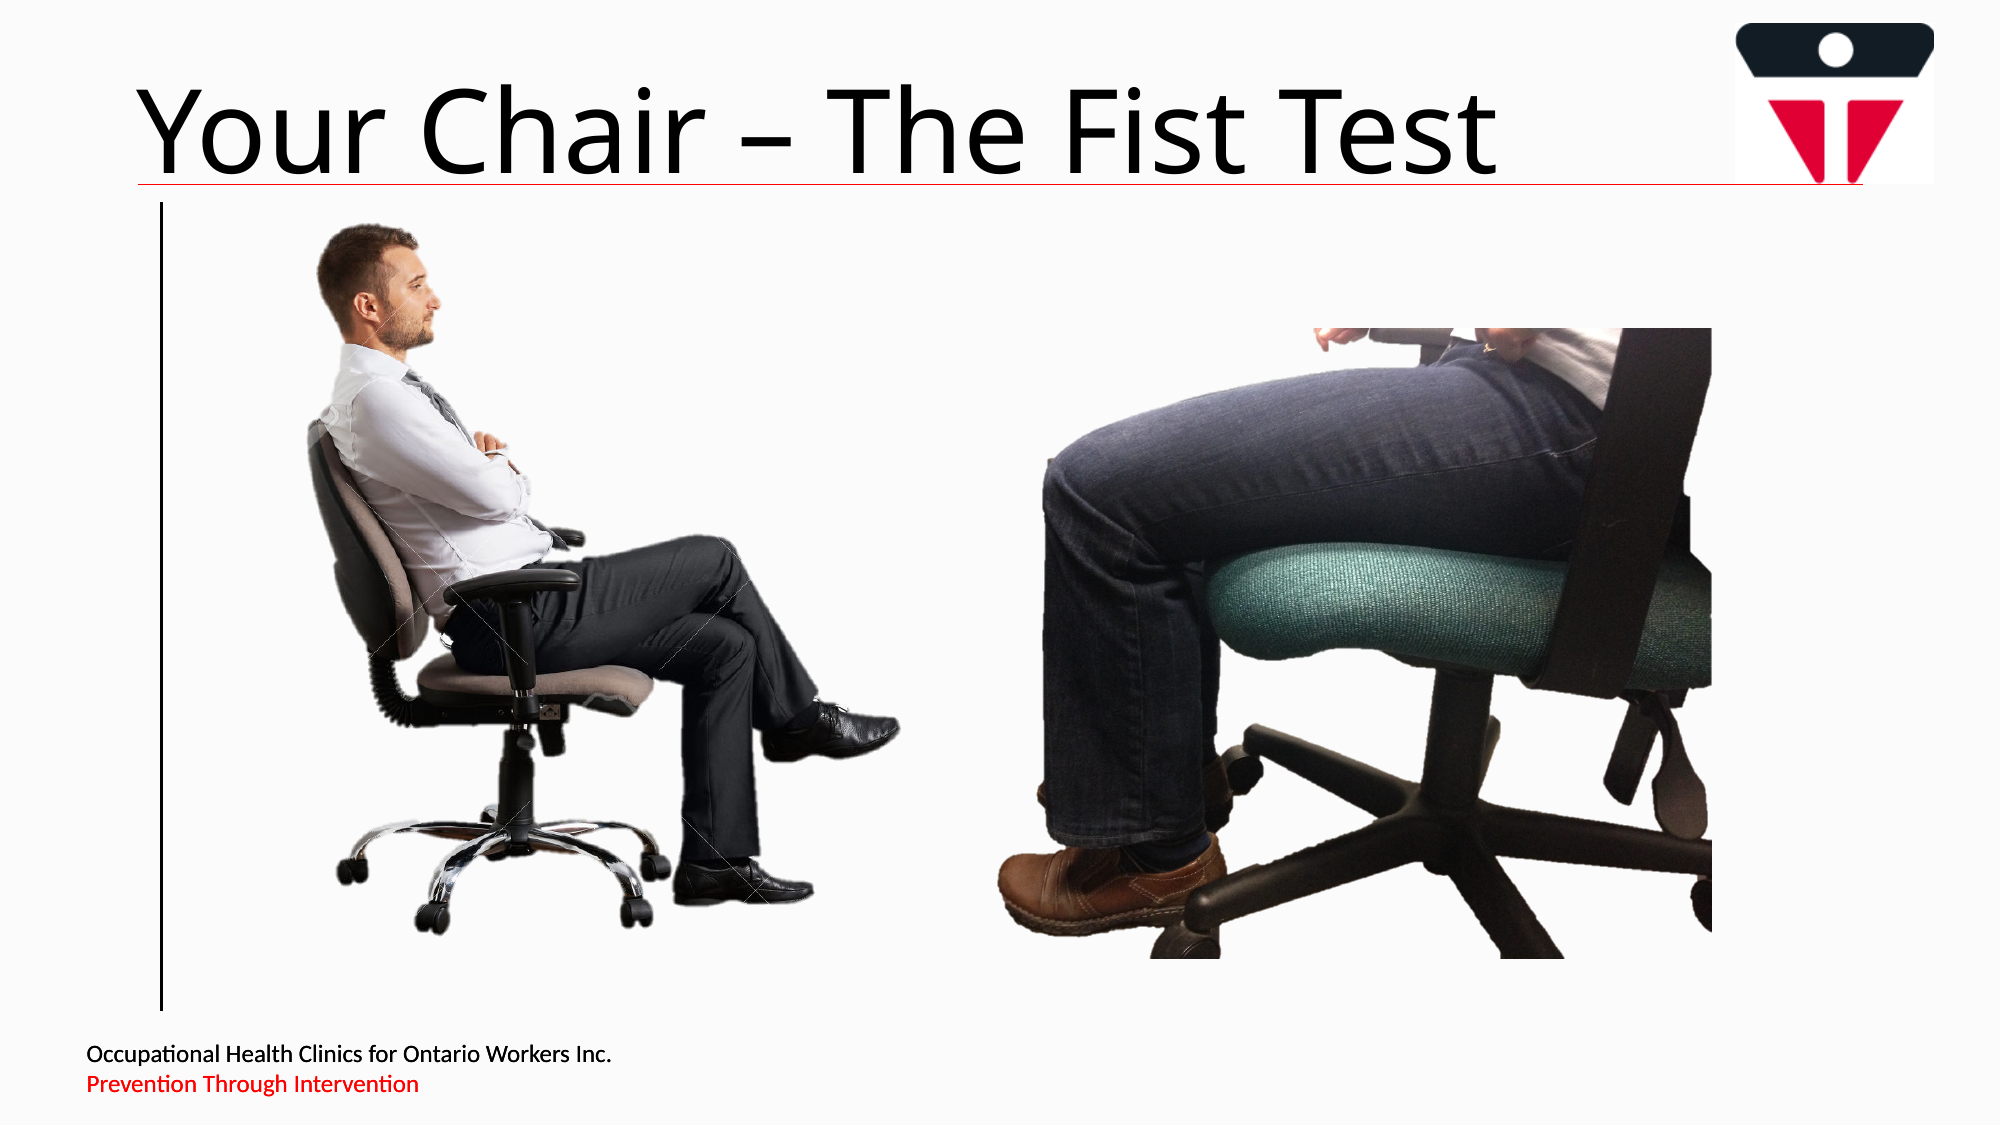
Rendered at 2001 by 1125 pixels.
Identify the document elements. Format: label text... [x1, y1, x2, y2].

text_box Your Chair – The Fist Test [121, 46, 202, 225]
text_box Your Chair – The Fist Test [934, 46, 1699, 225]
picture [202, 25, 1712, 1125]
